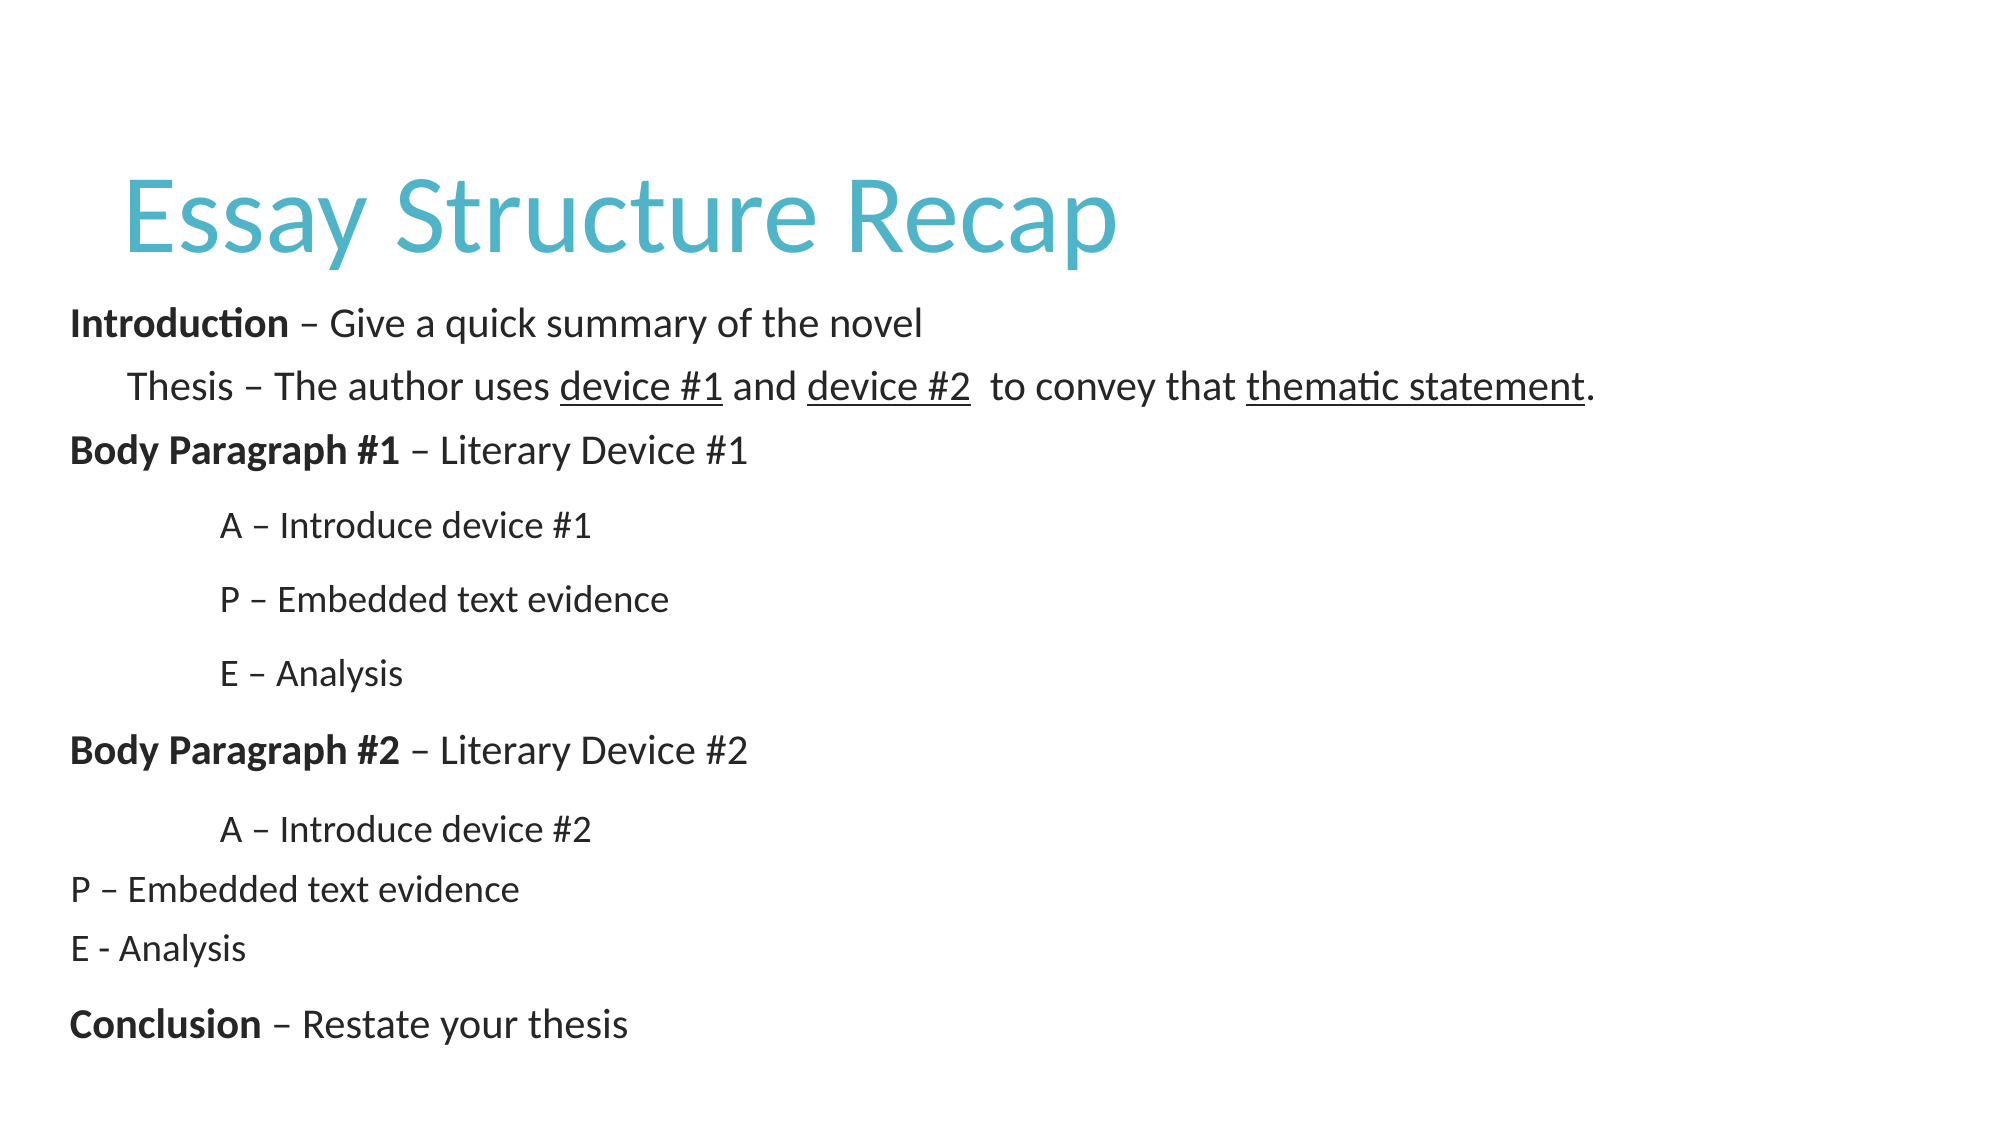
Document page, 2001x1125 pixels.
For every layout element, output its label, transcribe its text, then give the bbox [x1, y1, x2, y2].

list Introduction – Give a quick summary of the novel Thesis – The author uses device #1 and device #2 to convey that thematic statement. Body Paragraph #1 – Literary Device #1 A – Introduce device #1 P – Embedded text evidence E – Analysis Body Paragraph #2 – Literary Device #2 A – Introduce device #2 P – Embedded text evidence E - Analysis Conclusion – Restate your thesis [54, 287, 1963, 1086]
title Essay Structure Recap [107, 81, 1875, 287]
